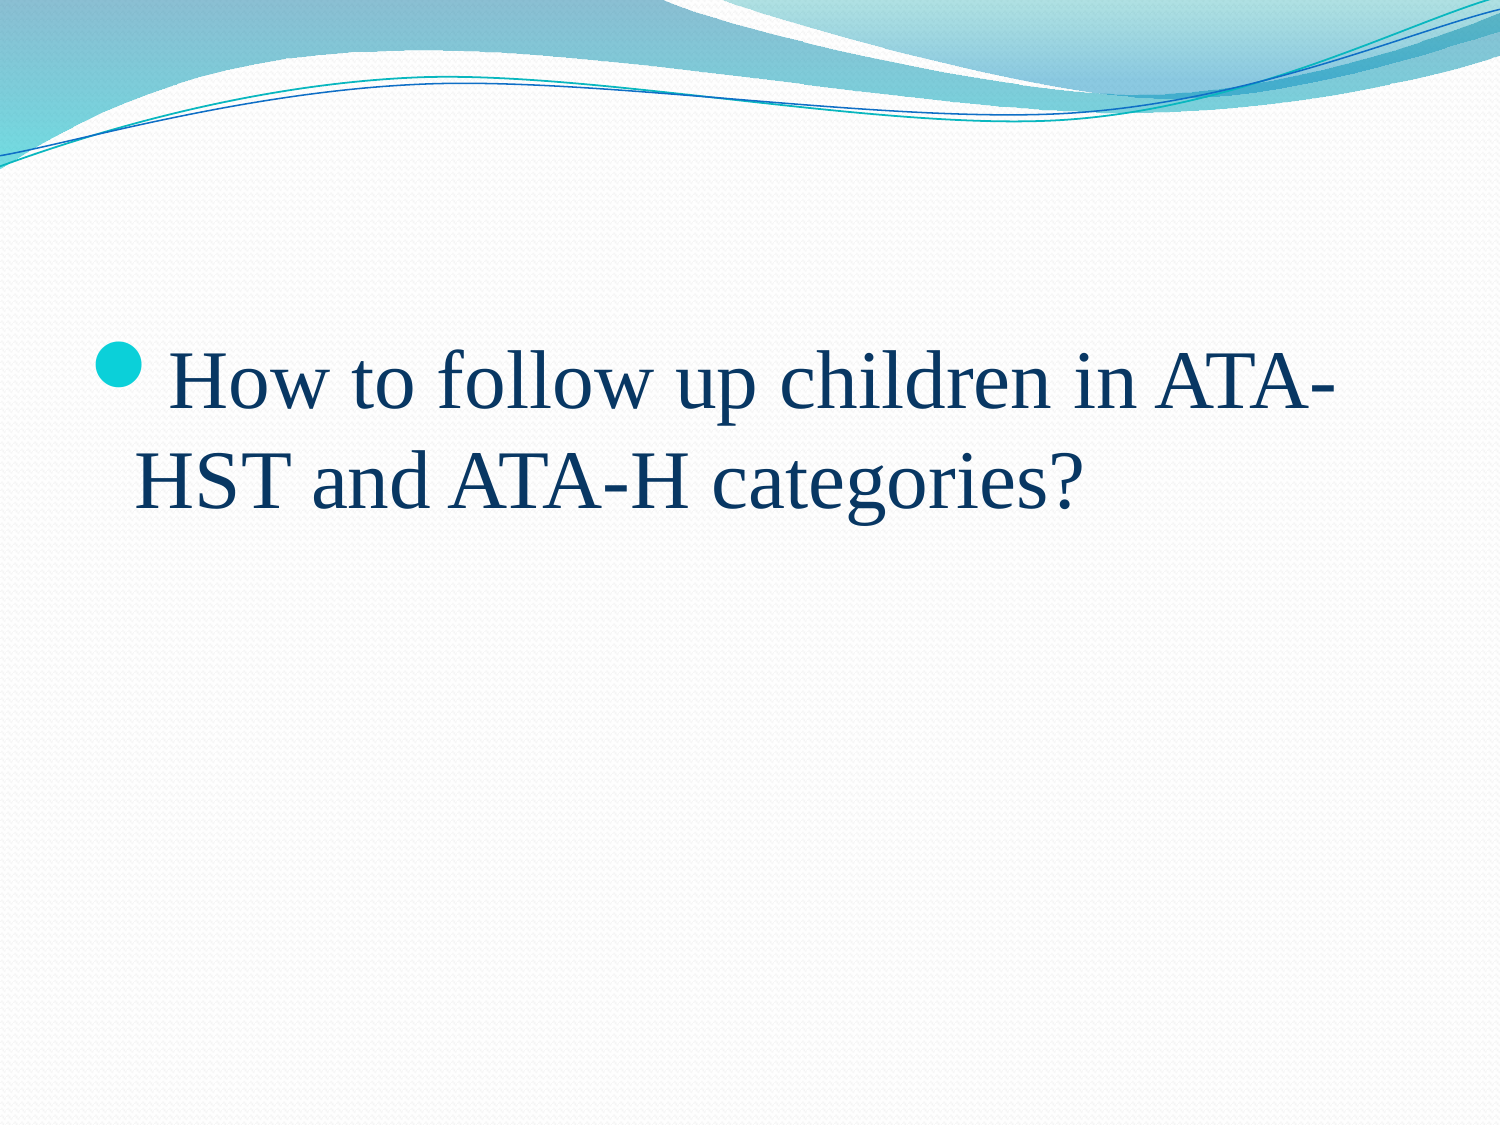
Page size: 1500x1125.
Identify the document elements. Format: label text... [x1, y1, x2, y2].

list How to follow up children in ATA-HST and ATA-H categories? [75, 317, 1425, 1038]
